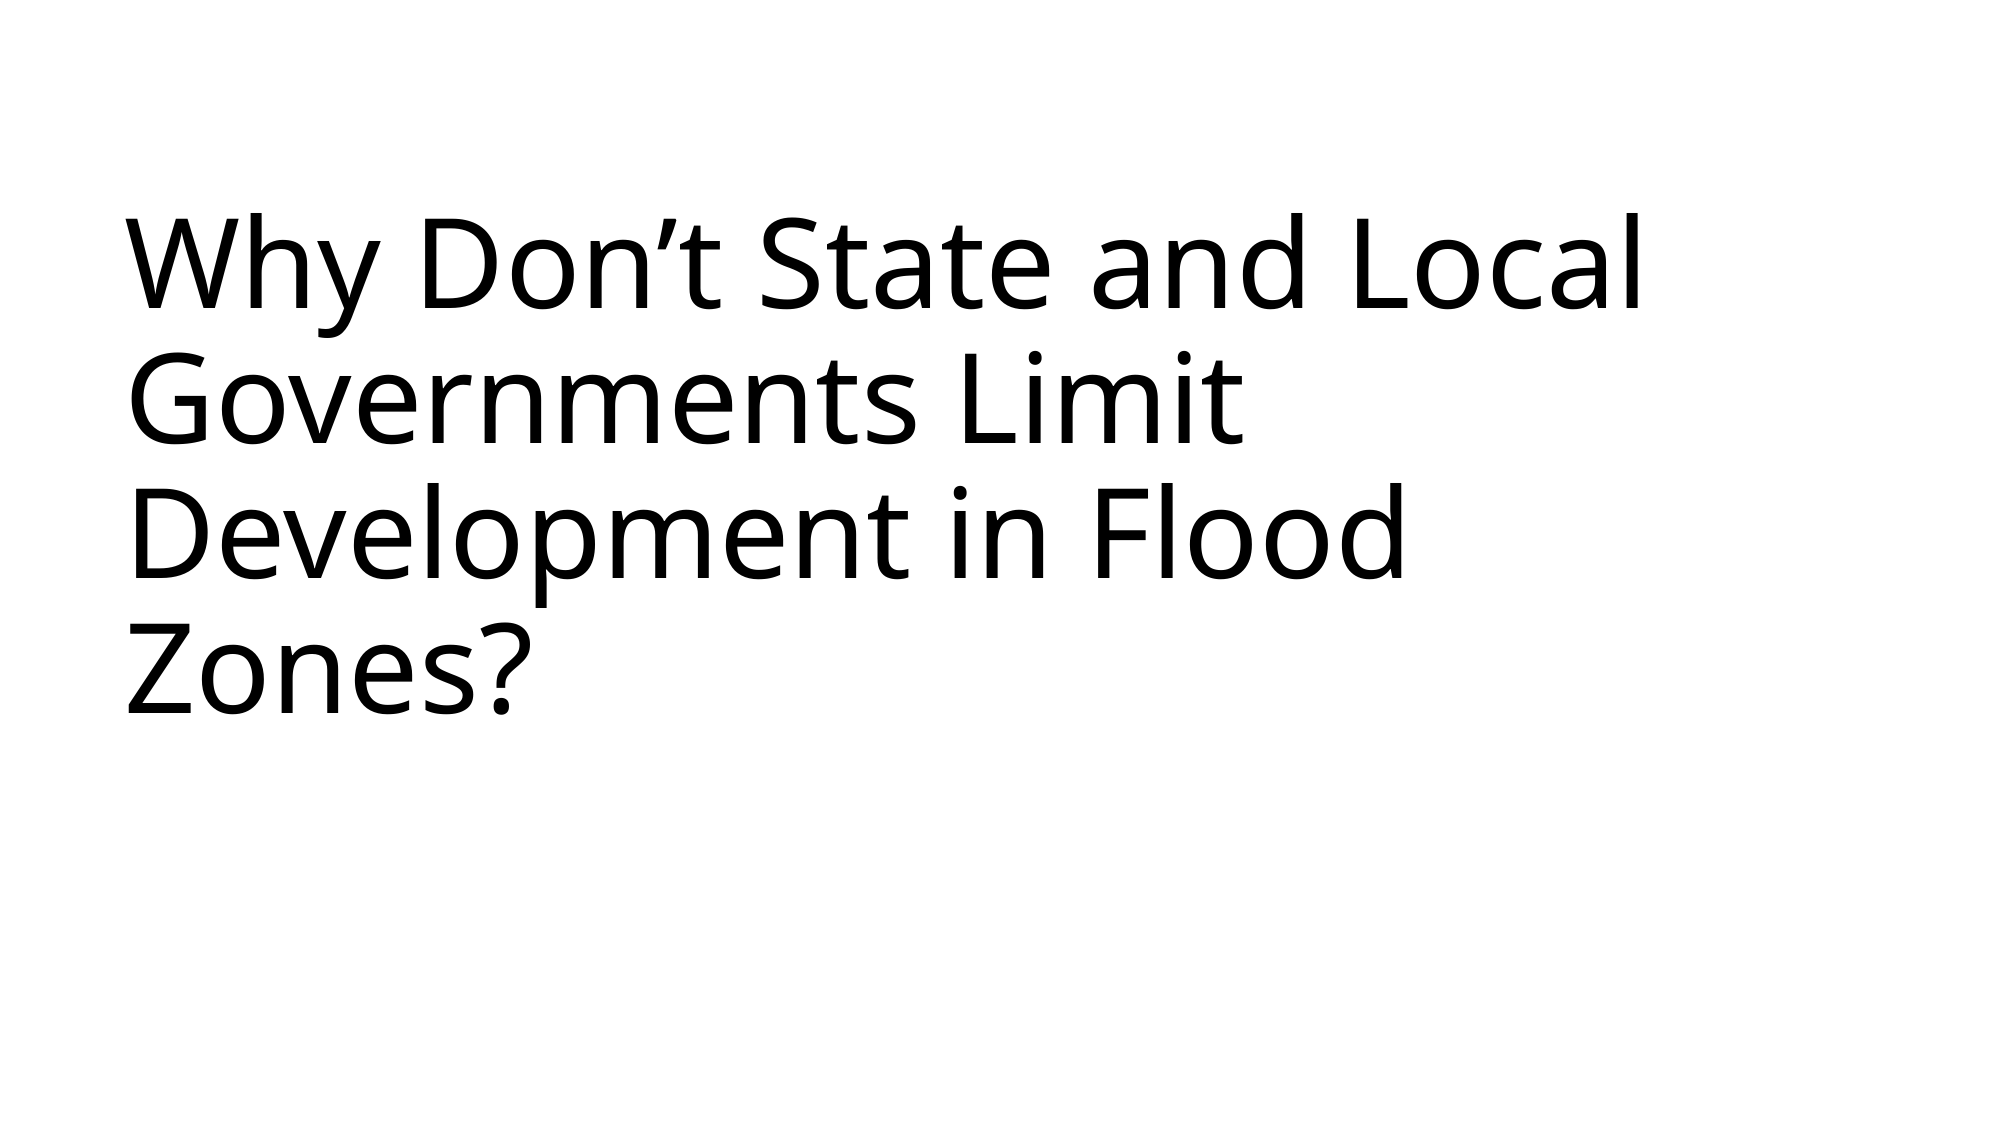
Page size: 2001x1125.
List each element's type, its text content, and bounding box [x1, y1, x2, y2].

title Why Don’t State and Local Governments Limit Development in Flood Zones? [109, 279, 1862, 749]
